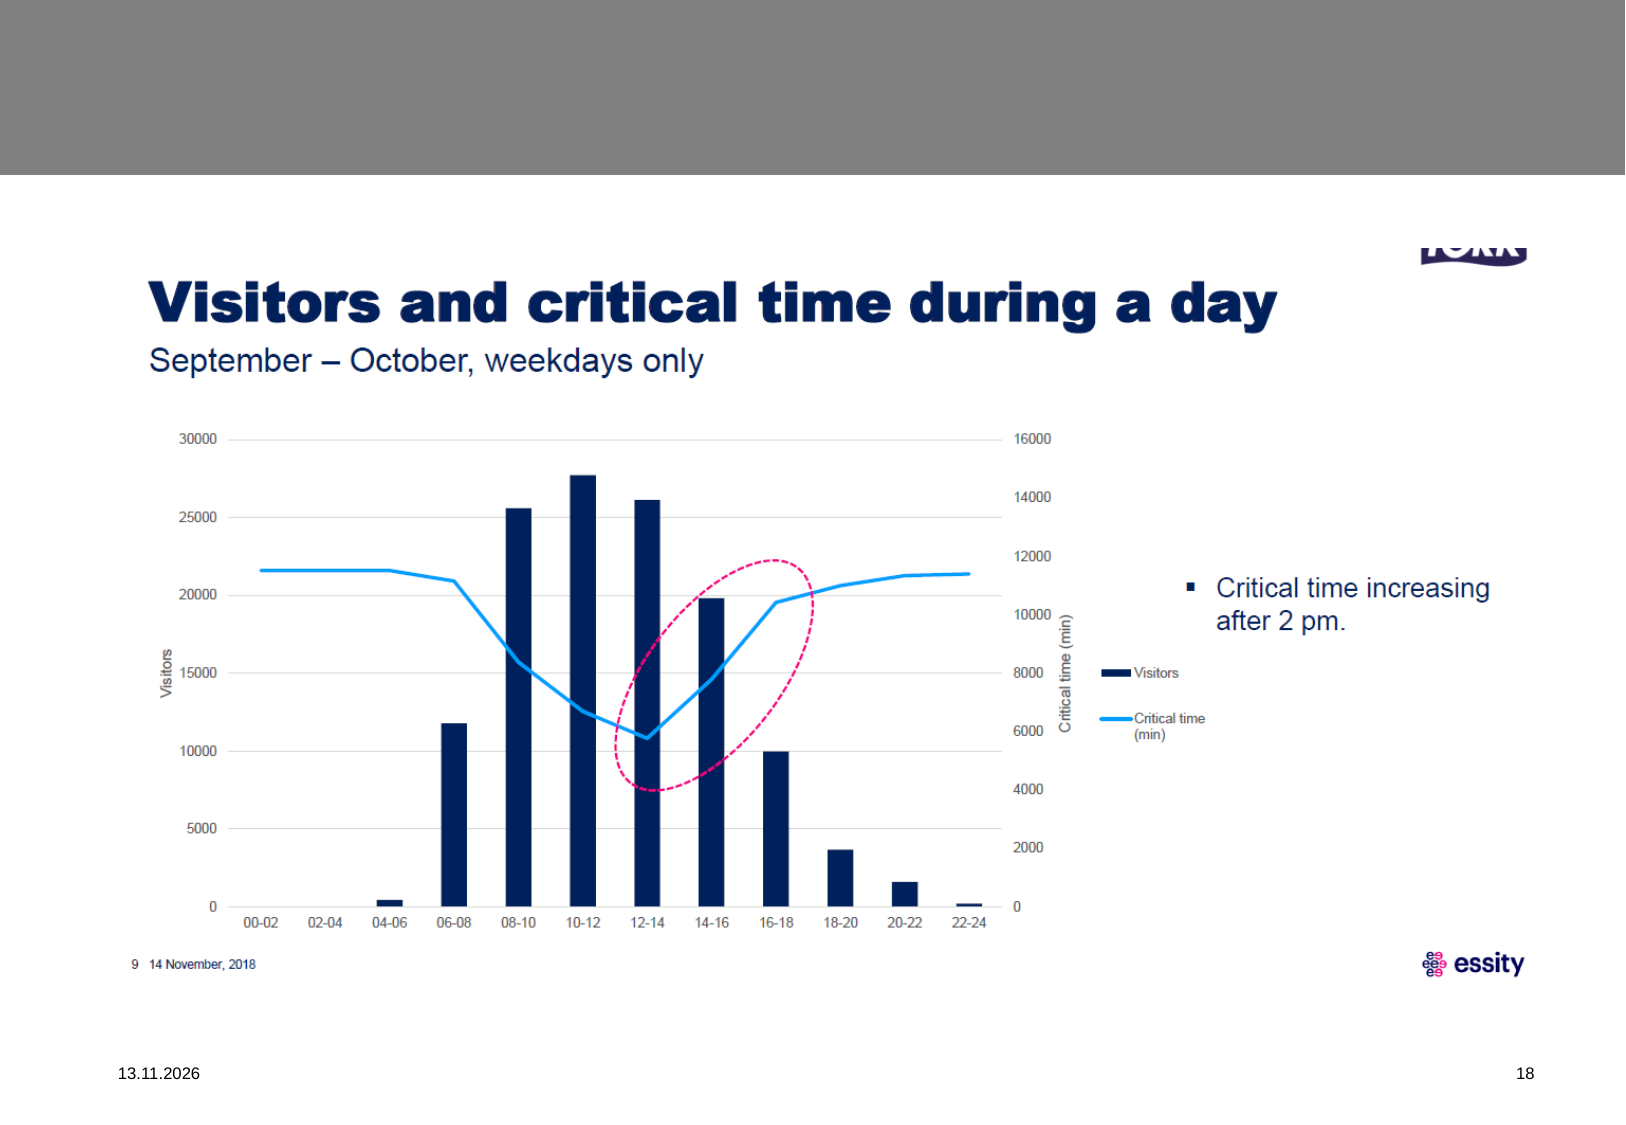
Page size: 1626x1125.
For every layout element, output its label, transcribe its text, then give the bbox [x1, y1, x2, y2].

slide_number 18 [1386, 1062, 1535, 1093]
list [117, 248, 1536, 989]
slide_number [117, 1062, 331, 1093]
